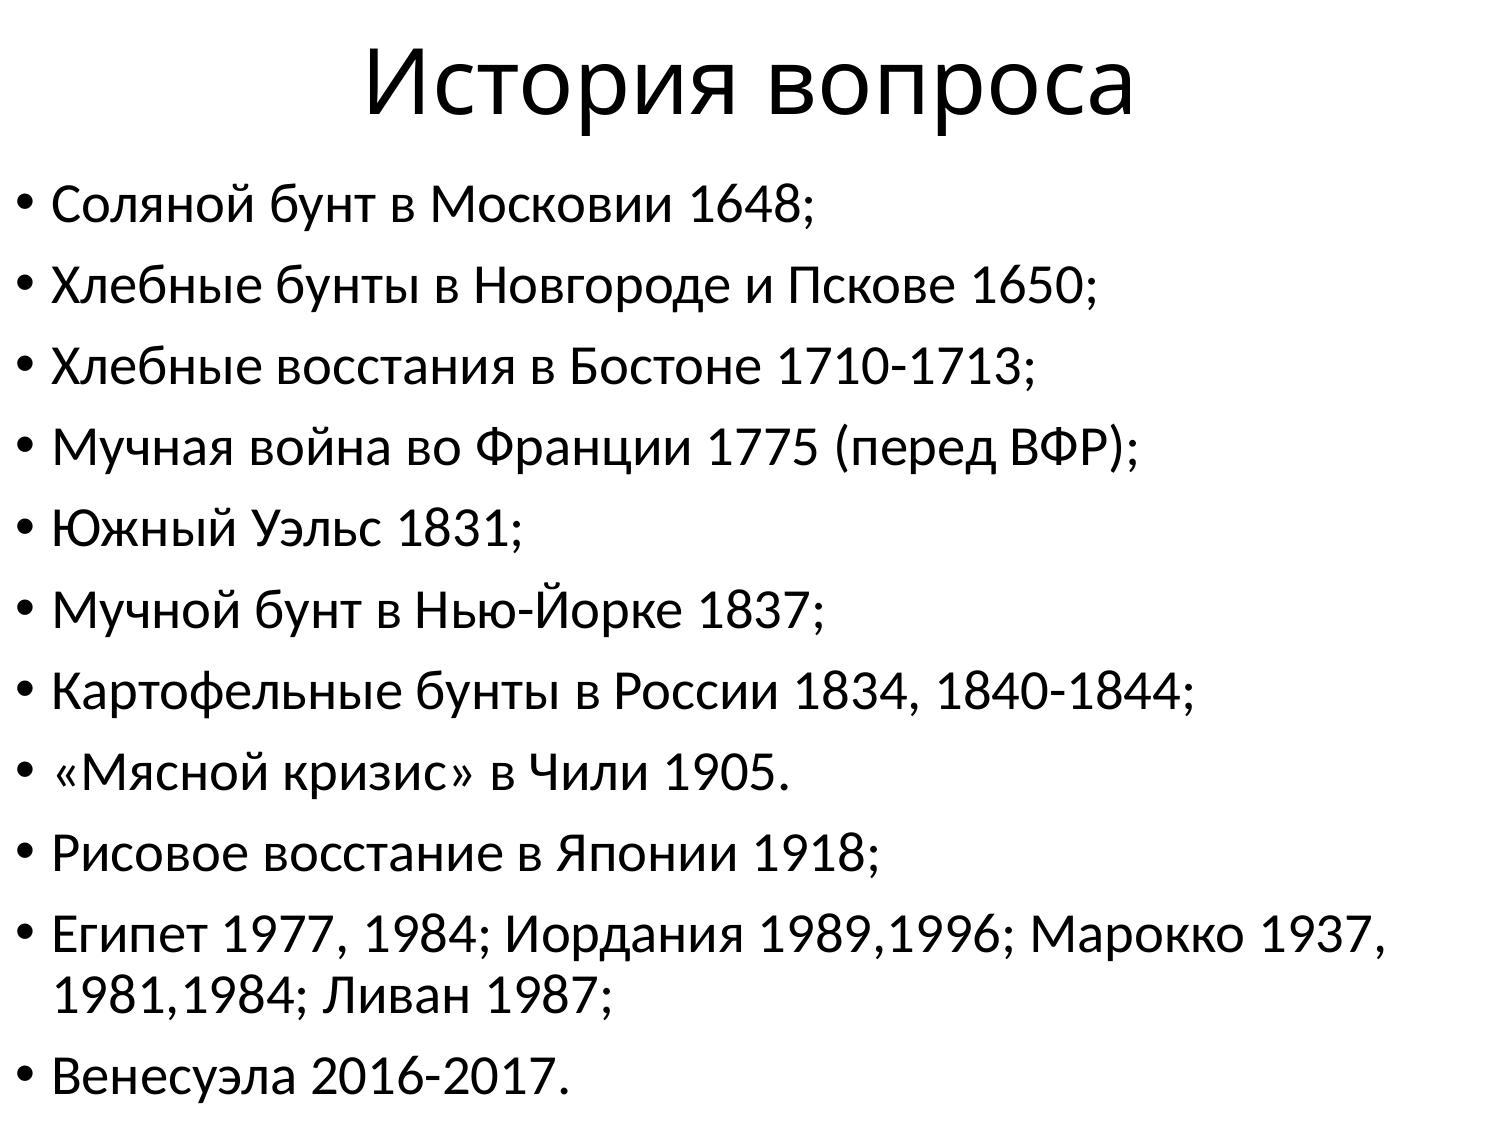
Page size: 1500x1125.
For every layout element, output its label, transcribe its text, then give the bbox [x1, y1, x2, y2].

list Соляной бунт в Московии 1648; Хлебные бунты в Новгороде и Пскове 1650; Хлебные восстания в Бостоне 1710-1713; Мучная война во Франции 1775 (перед ВФР); Южный Уэльс 1831; Мучной бунт в Нью-Йорке 1837; Картофельные бунты в России 1834, 1840-1844; «Мясной кризис» в Чили 1905. Рисовое восстание в Японии 1918; Египет 1977, 1984; Иордания 1989,1996; Марокко 1937, 1981,1984; Ливан 1987; Венесуэла 2016-2017. [0, 166, 1500, 1122]
title История вопроса [103, 3, 1397, 166]
